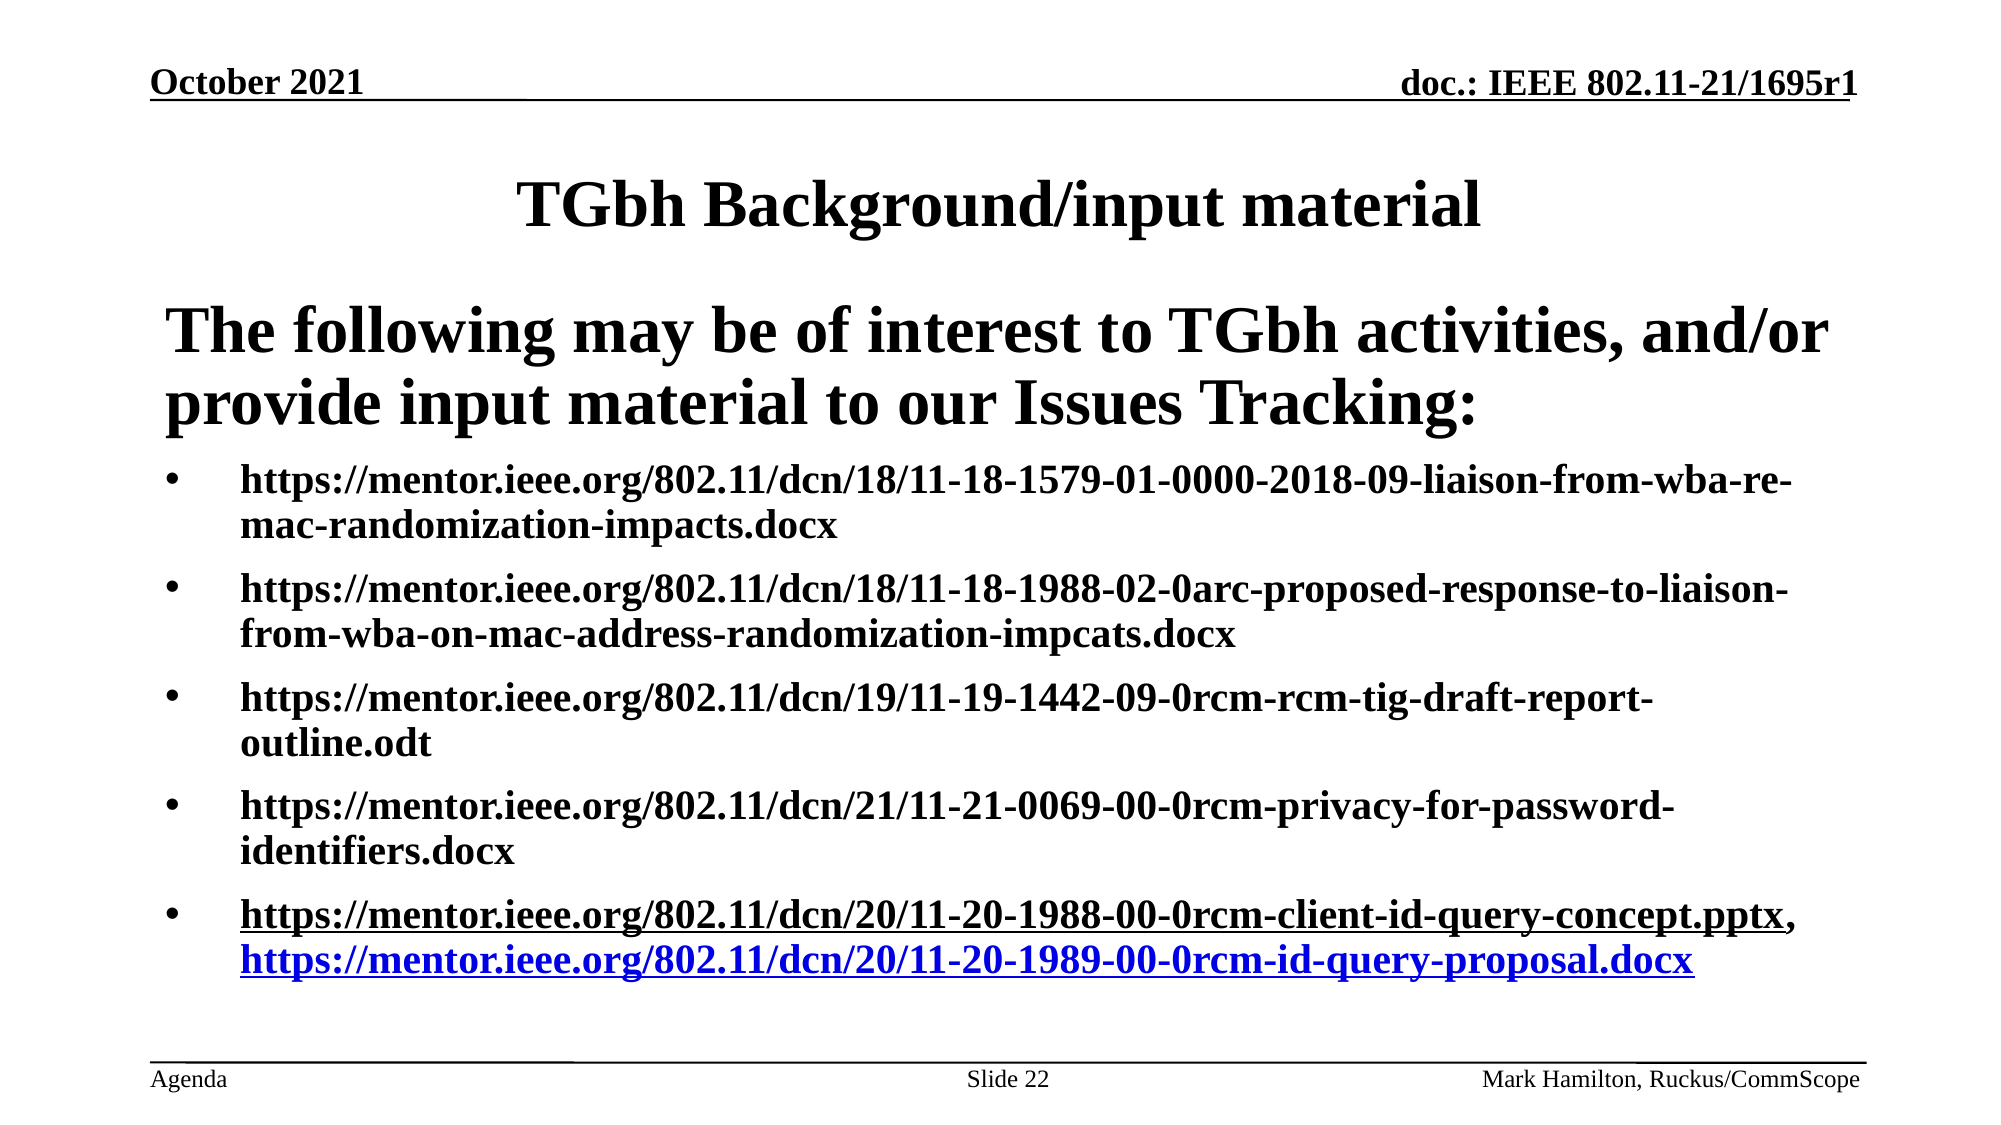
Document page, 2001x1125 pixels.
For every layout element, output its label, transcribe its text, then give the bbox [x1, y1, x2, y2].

title TGbh Background/input material [149, 112, 1850, 287]
list The following may be of interest to TGbh activities, and/or provide input material to our Issues Tracking: https://mentor.ieee.org/802.11/dcn/18/11-18-1579-01-0000-2018-09-liaison-from-wba-re-mac-randomization-impacts.docx https://mentor.ieee.org/802.11/dcn/18/11-18-1988-02-0arc-proposed-response-to-liaison-from-wba-on-mac-address-randomization-impcats.docx https://mentor.ieee.org/802.11/dcn/19/11-19-1442-09-0rcm-rcm-tig-draft-report-outline.odt https://mentor.ieee.org/802.11/dcn/21/11-21-0069-00-0rcm-privacy-for-password-identifiers.docx https://mentor.ieee.org/802.11/dcn/20/11-20-1988-00-0rcm-client-id-query-concept.pptx, https://mentor.ieee.org/802.11/dcn/20/11-20-1989-00-0rcm-id-query-proposal.docx [149, 287, 1850, 963]
slide_number Slide 22 [950, 1061, 1067, 1123]
